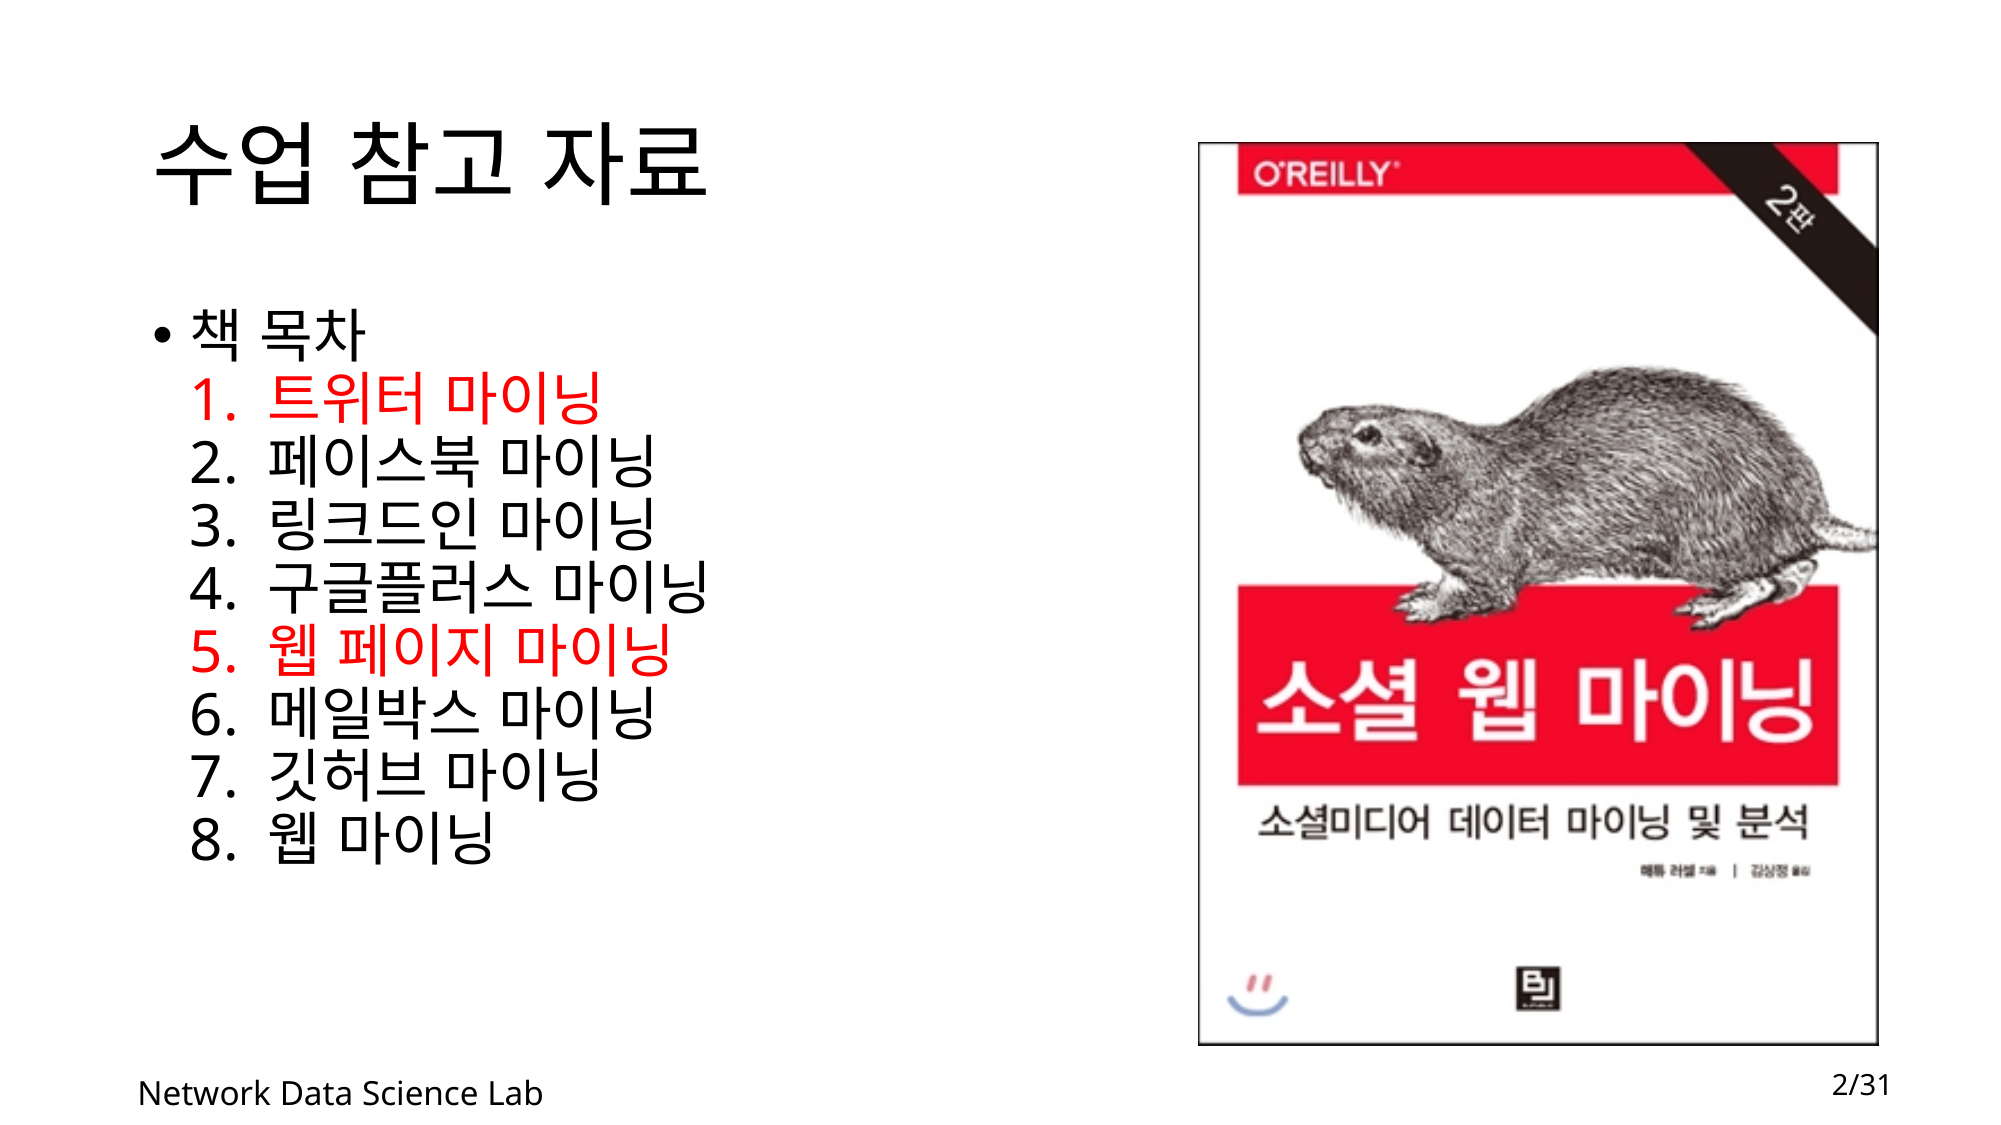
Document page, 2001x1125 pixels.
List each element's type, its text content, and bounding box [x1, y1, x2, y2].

title 수업 참고 자료 [137, 59, 1863, 278]
list 책 목차 1. 트위터 마이닝 2. 페이스북 마이닝 3. 링크드인 마이닝 4. 구글플러스 마이닝 5. 웹 페이지 마이닝 6. 메일박스 마이닝 7. 깃허브 마이닝 8. 웹 마이닝 [137, 299, 1198, 1014]
text_box 2/31 [1816, 1058, 1909, 1109]
picture [1198, 142, 1879, 1046]
